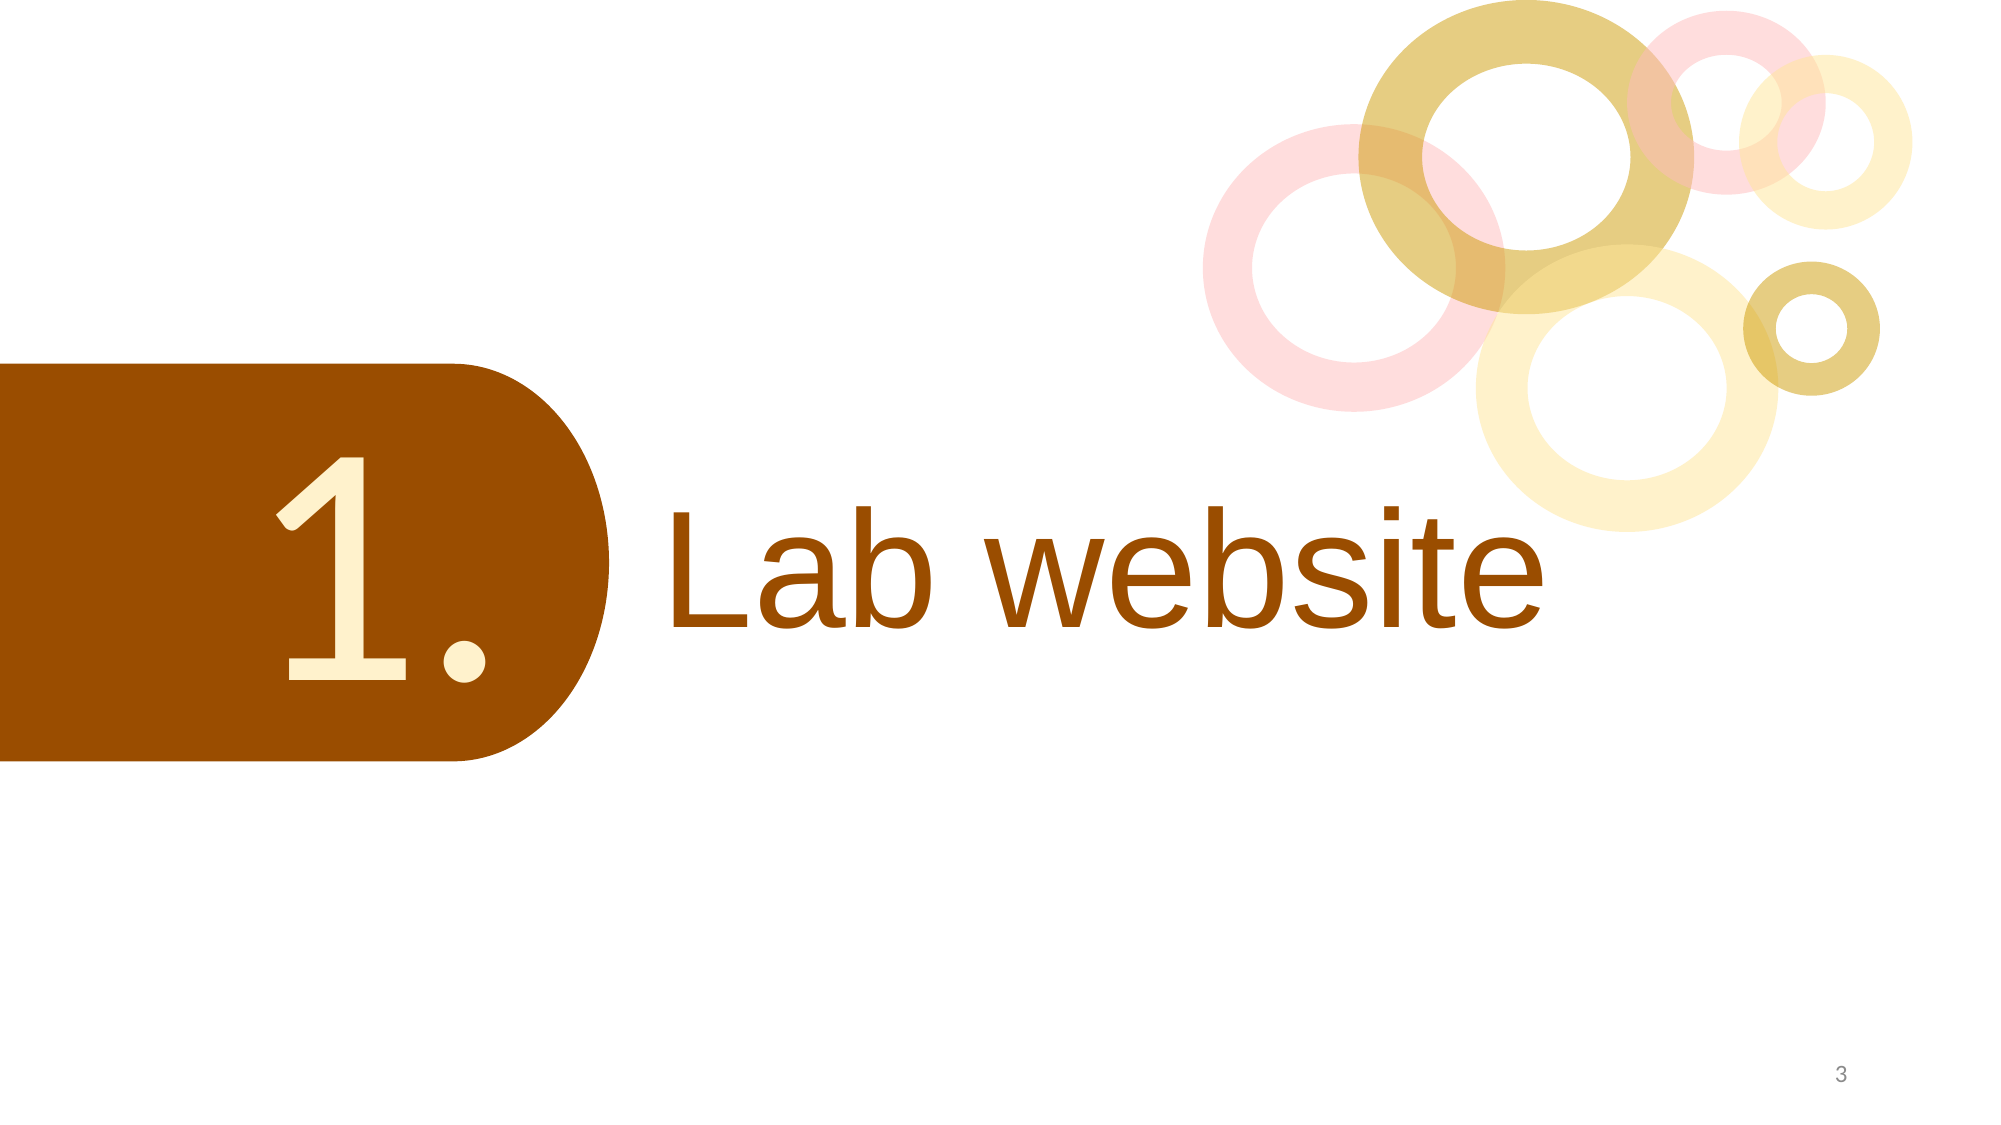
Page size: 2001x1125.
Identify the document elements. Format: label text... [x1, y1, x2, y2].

text_box Lab website [645, 453, 1566, 669]
text_box 1. [231, 327, 676, 757]
text_box [0, 362, 490, 763]
slide_number 3 [1412, 1042, 1863, 1103]
